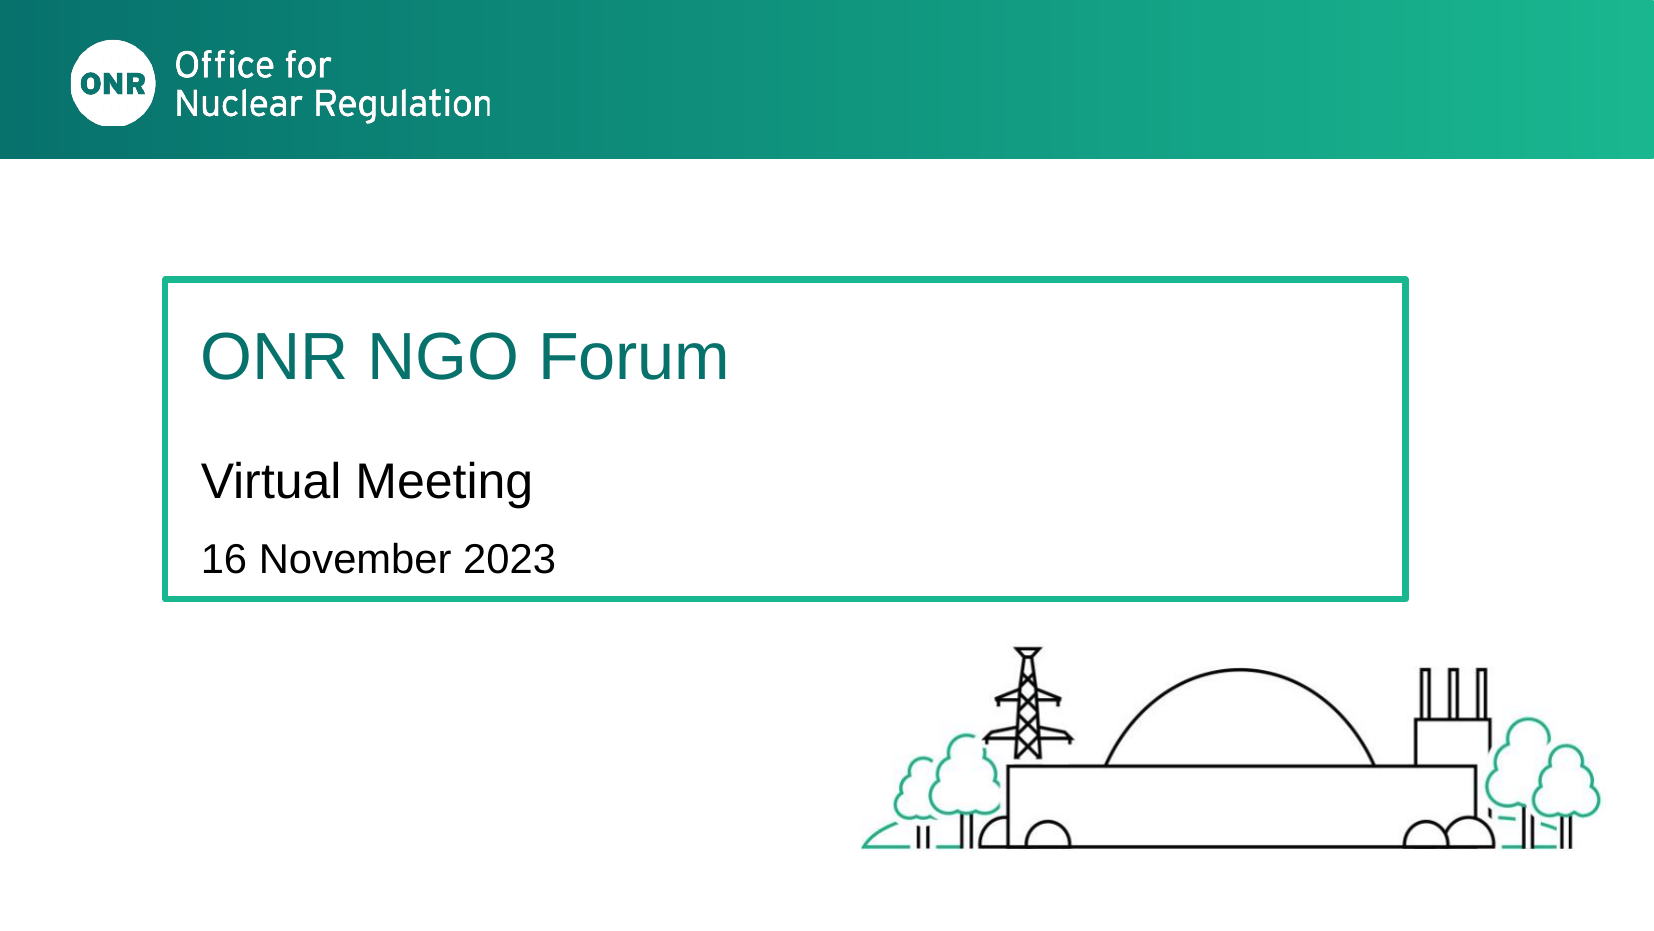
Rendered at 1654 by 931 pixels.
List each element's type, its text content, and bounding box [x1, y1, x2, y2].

picture [861, 642, 1607, 863]
title ONR NGO Forum Virtual Meeting 16 November 2023 [162, 276, 1409, 602]
